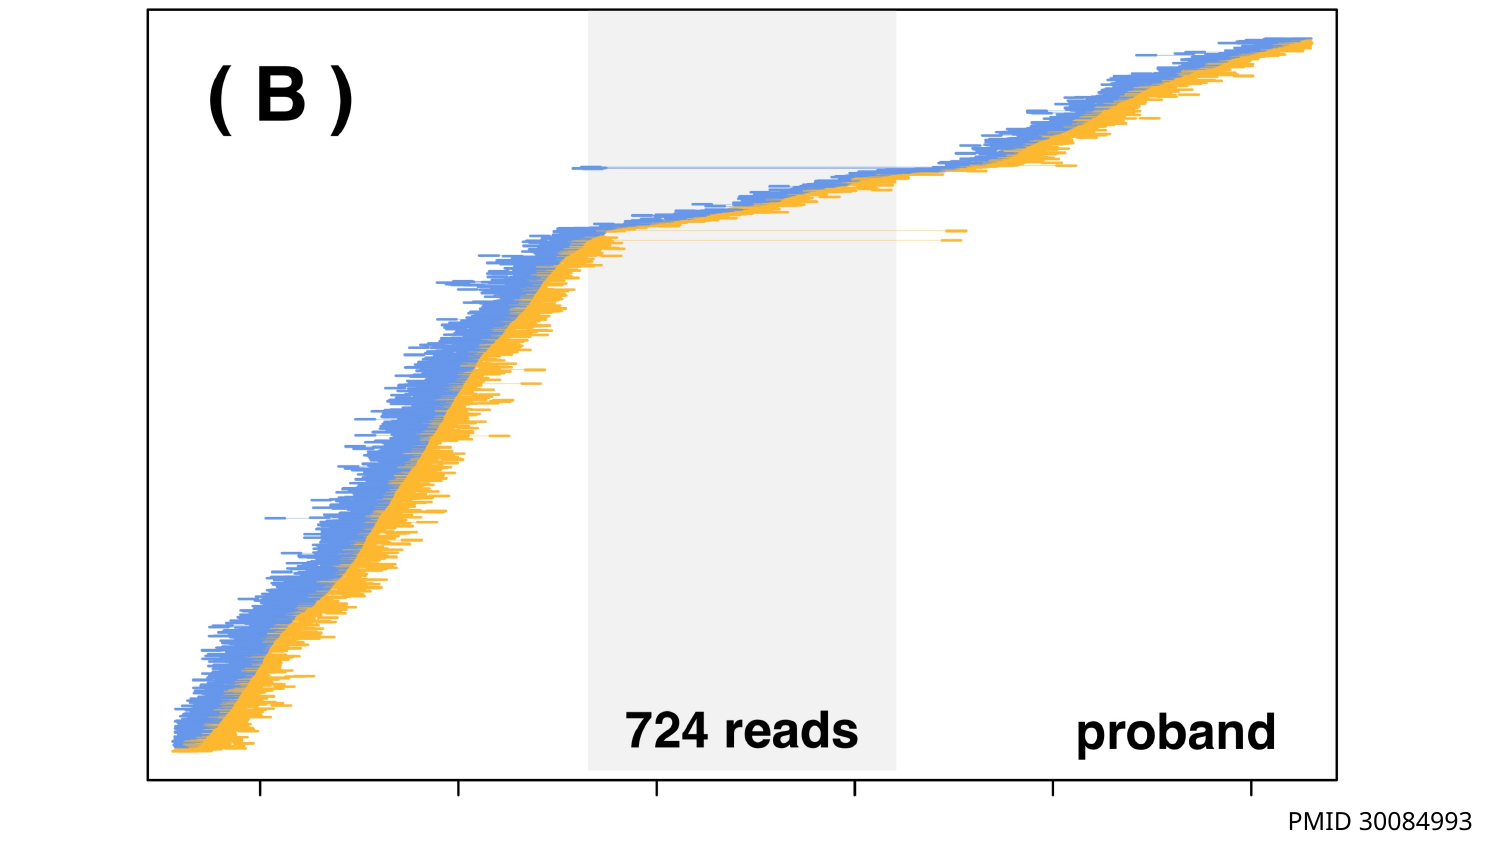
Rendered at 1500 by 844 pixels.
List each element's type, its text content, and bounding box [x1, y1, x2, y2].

text_box PMID 30084993 [1272, 798, 1488, 843]
picture [137, 0, 1355, 805]
